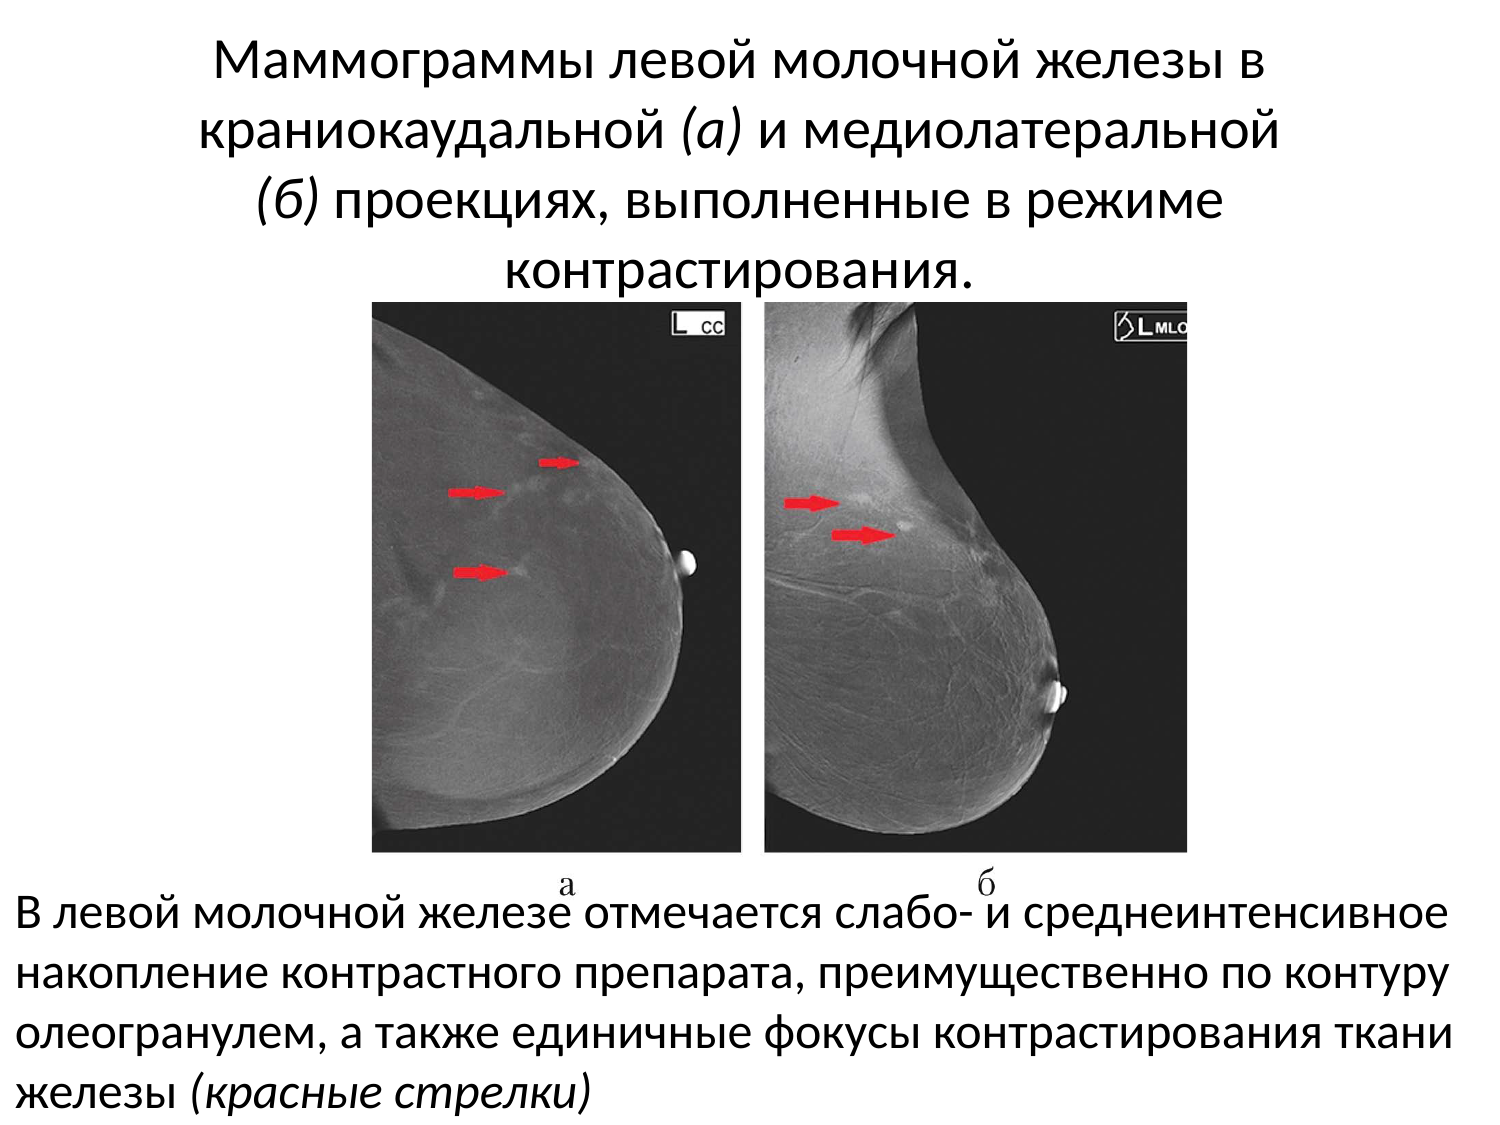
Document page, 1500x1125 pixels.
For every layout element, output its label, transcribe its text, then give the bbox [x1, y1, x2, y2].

title Маммограммы левой молочной железы в краниокаудальной (а) и медиолатеральной (б) проекциях, выполненные в режиме контрастирования. [64, 66, 1415, 254]
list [371, 302, 1188, 906]
text_box В левой молочной железе отмечается слабо- и среднеинтенсивное накопление контрастного препарата, преимущественно по контуру олеогранулем, а также единичные фокусы контрастирования ткани железы (красные стрелки) [0, 870, 1497, 1125]
